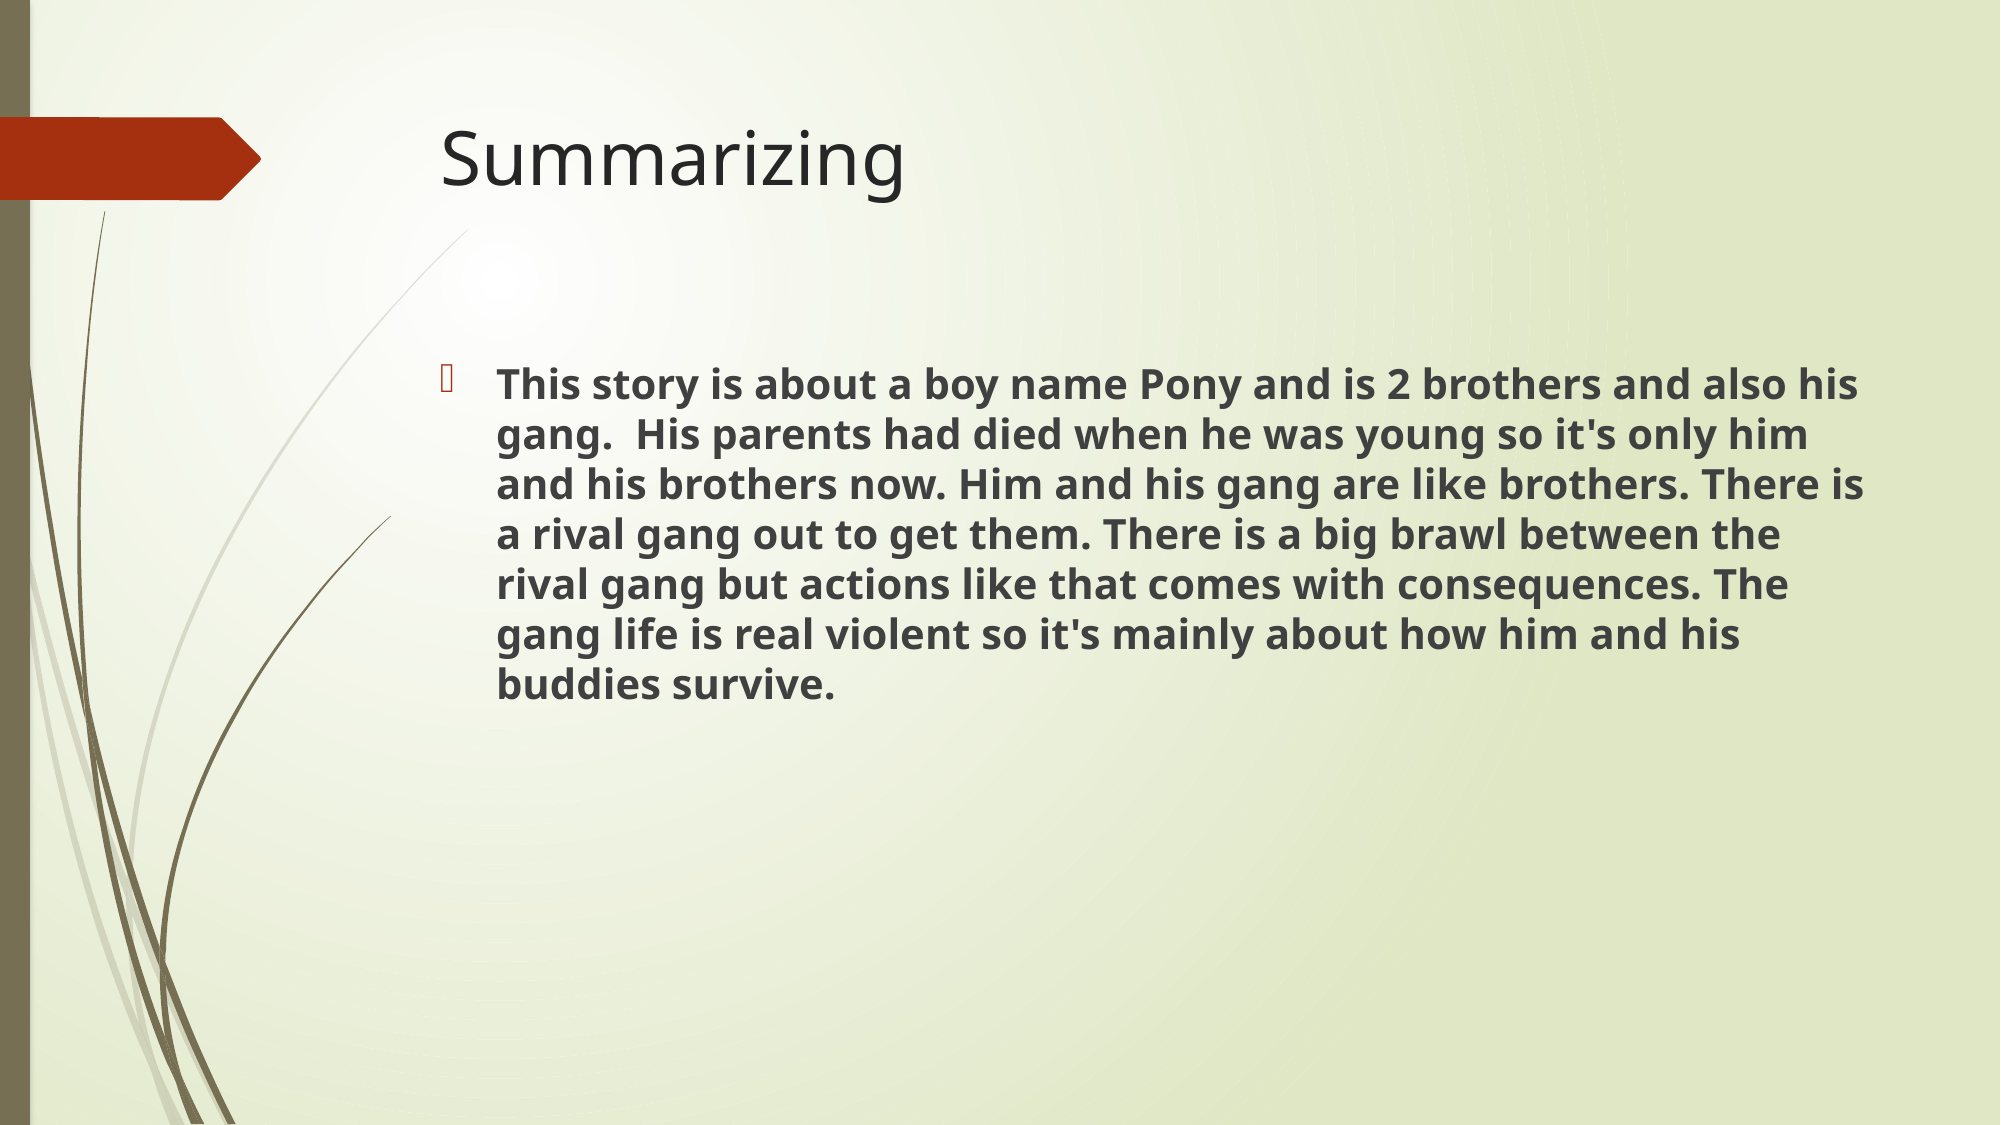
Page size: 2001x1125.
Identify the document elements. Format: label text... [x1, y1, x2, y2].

list This story is about a boy name Pony and is 2 brothers and also his gang. His parents had died when he was young so it's only him and his brothers now. Him and his gang are like brothers. There is a rival gang out to get them. There is a big brawl between the rival gang but actions like that comes with consequences. The gang life is real violent so it's mainly about how him and his buddies survive. [424, 350, 1888, 970]
title Summarizing [425, 102, 1888, 313]
